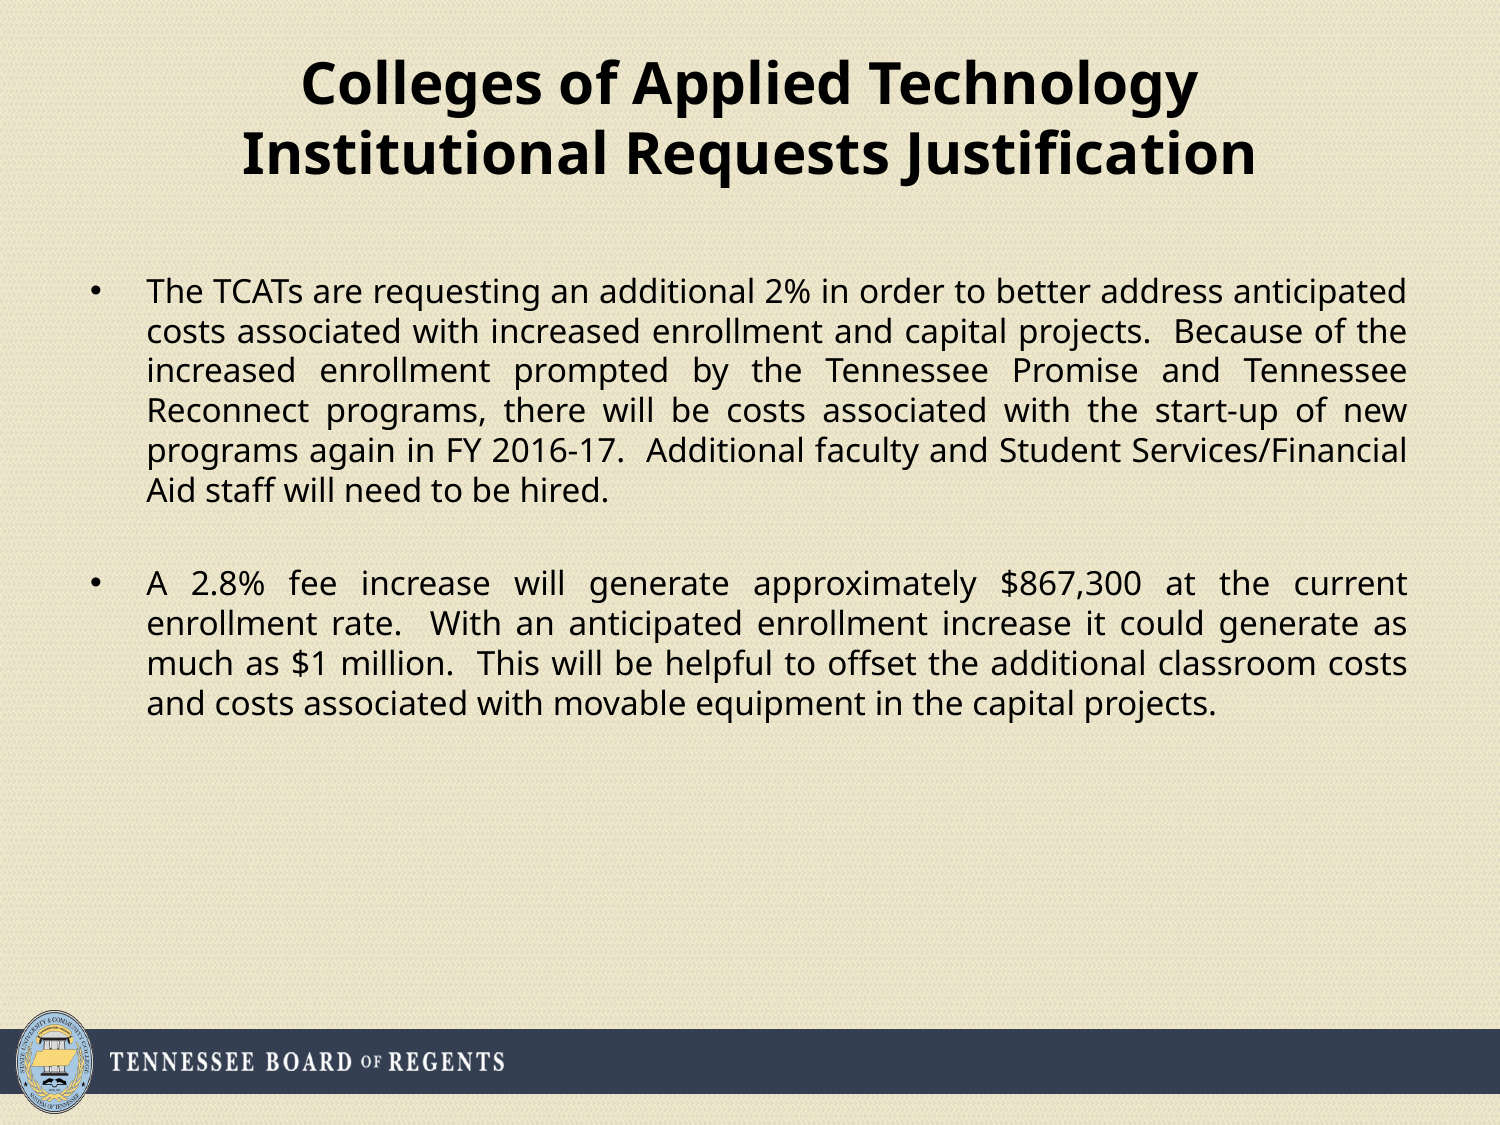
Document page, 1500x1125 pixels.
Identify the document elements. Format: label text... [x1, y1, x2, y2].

picture [0, 0, 1500, 1125]
list The TCATs are requesting an additional 2% in order to better address anticipated costs associated with increased enrollment and capital projects. Because of the increased enrollment prompted by the Tennessee Promise and Tennessee Reconnect programs, there will be costs associated with the start-up of new programs again in FY 2016-17. Additional faculty and Student Services/Financial Aid staff will need to be hired. A 2.8% fee increase will generate approximately $867,300 at the current enrollment rate. With an anticipated enrollment increase it could generate as much as $1 million. This will be helpful to offset the additional classroom costs and costs associated with movable equipment in the capital projects. [75, 262, 1425, 946]
title Colleges of Applied Technology Institutional Requests Justification [75, 26, 1425, 207]
